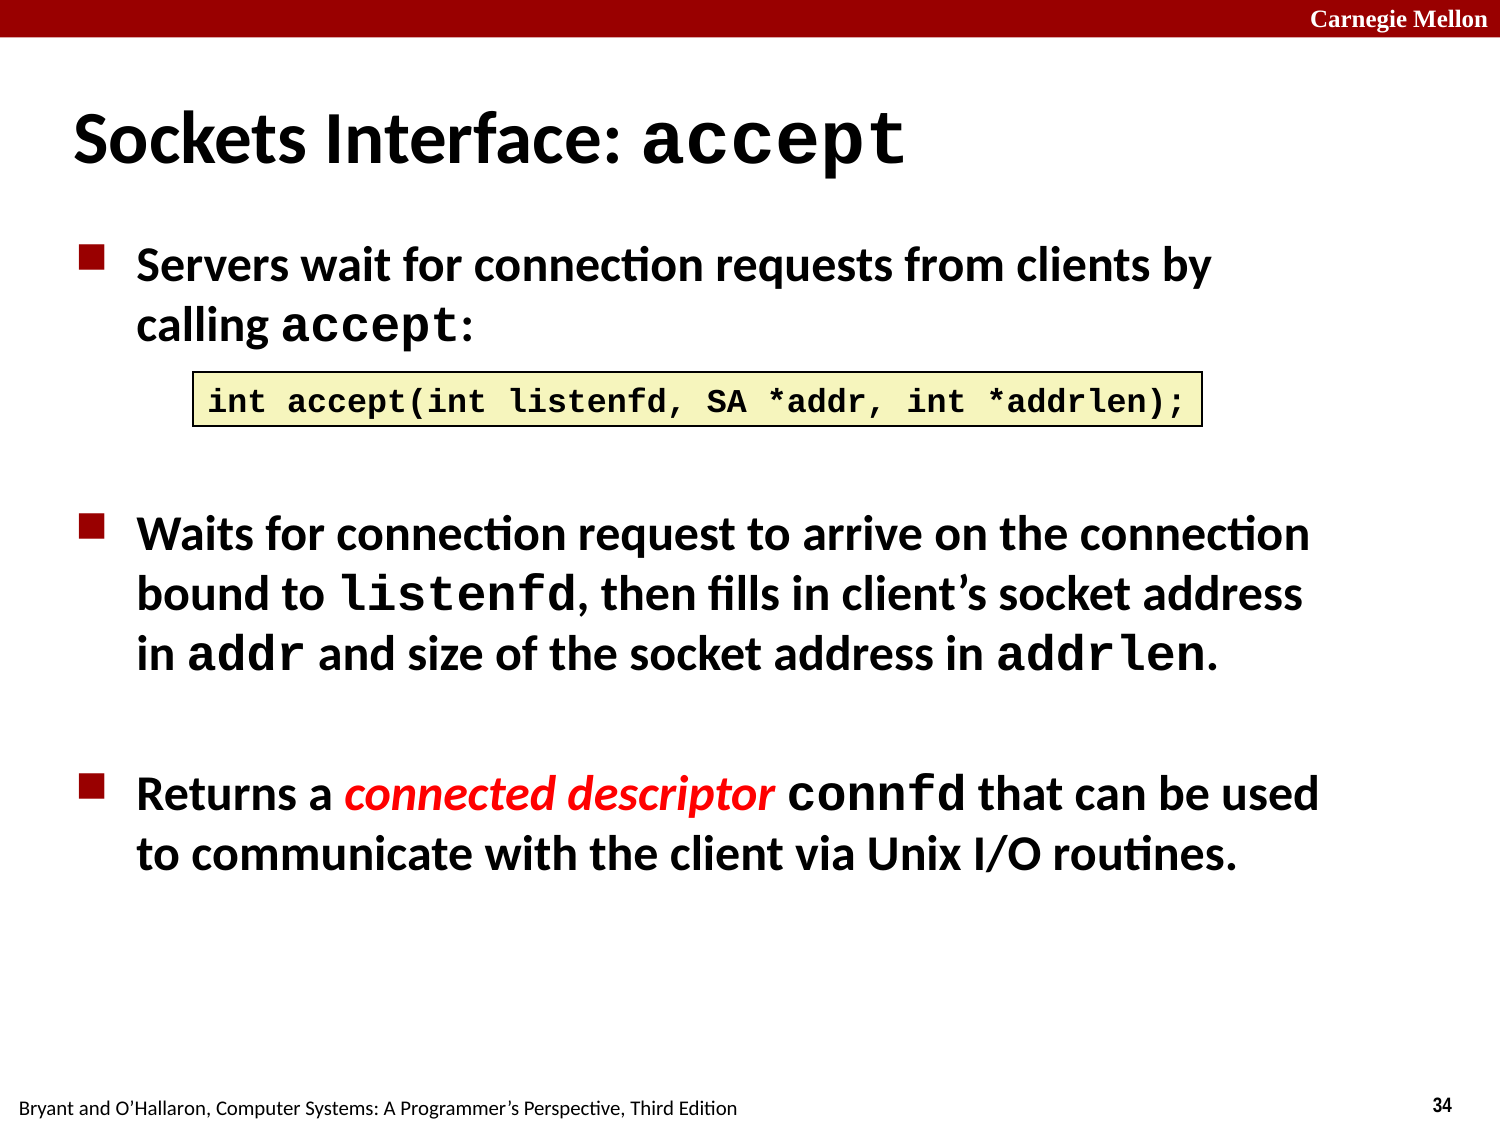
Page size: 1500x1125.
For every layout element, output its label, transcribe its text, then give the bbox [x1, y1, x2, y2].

title Sockets Interface: accept [58, 71, 1305, 197]
text_box int accept(int listenfd, SA *addr, int *addrlen); [192, 371, 1203, 427]
list Servers wait for connection requests from clients by calling accept: Waits for connection request to arrive on the connection bound to listenfd, then fills in client’s socket address in addr and size of the socket address in addrlen. Returns a connected descriptor connfd that can be used to communicate with the client via Unix I/O routines. [64, 223, 1361, 1088]
